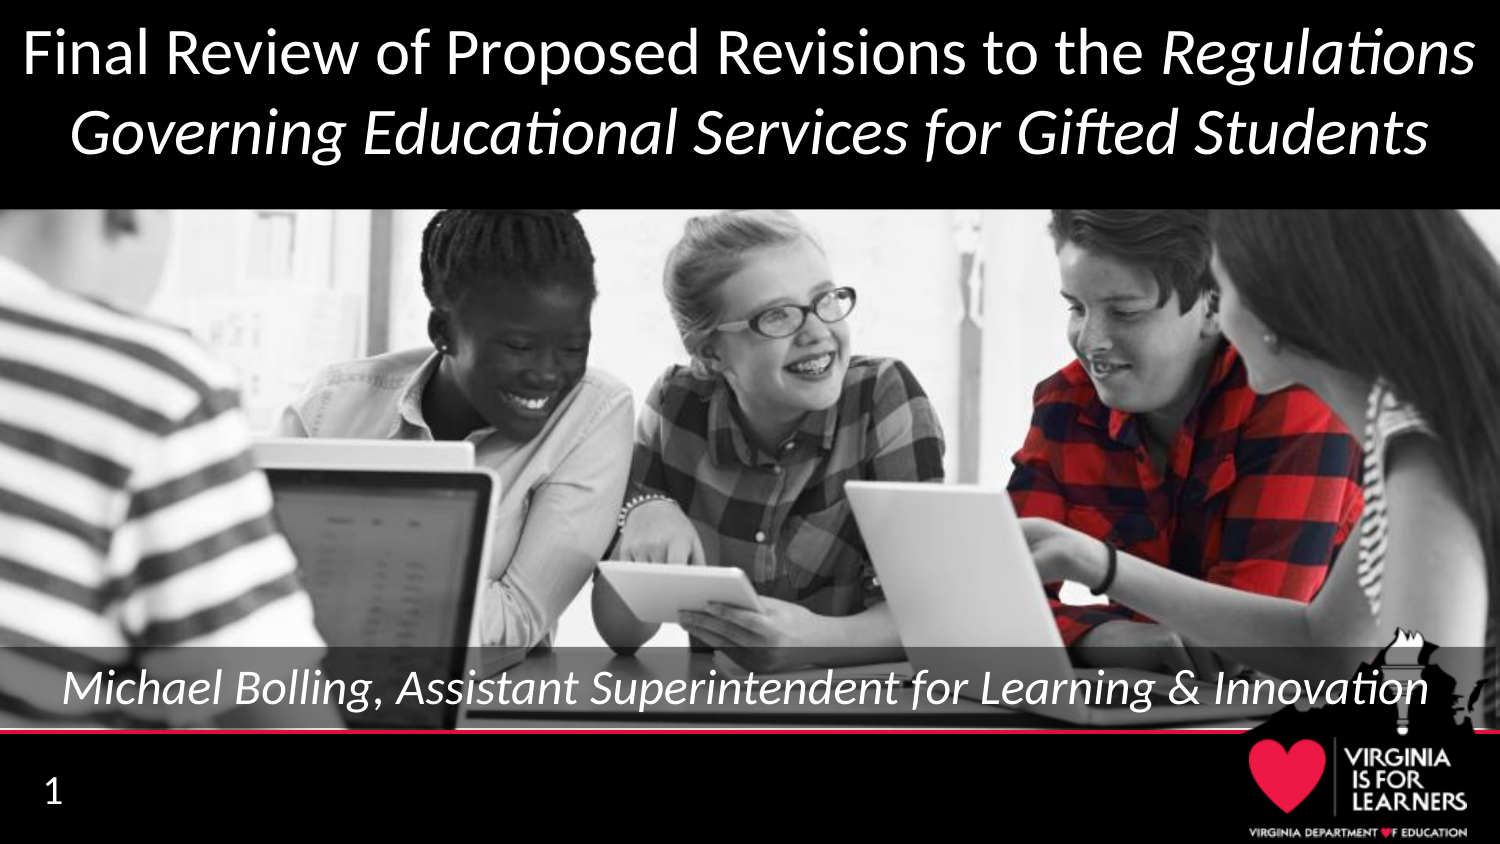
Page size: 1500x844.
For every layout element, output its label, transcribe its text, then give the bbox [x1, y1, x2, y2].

subtitle Michael Bolling, Assistant Superintendent for Learning & Innovation [0, 646, 1496, 728]
picture [0, 210, 1500, 736]
picture [1249, 737, 1467, 838]
title Final Review of Proposed Revisions to the Regulations Governing Educational Services for Gifted Students [0, 0, 1500, 210]
